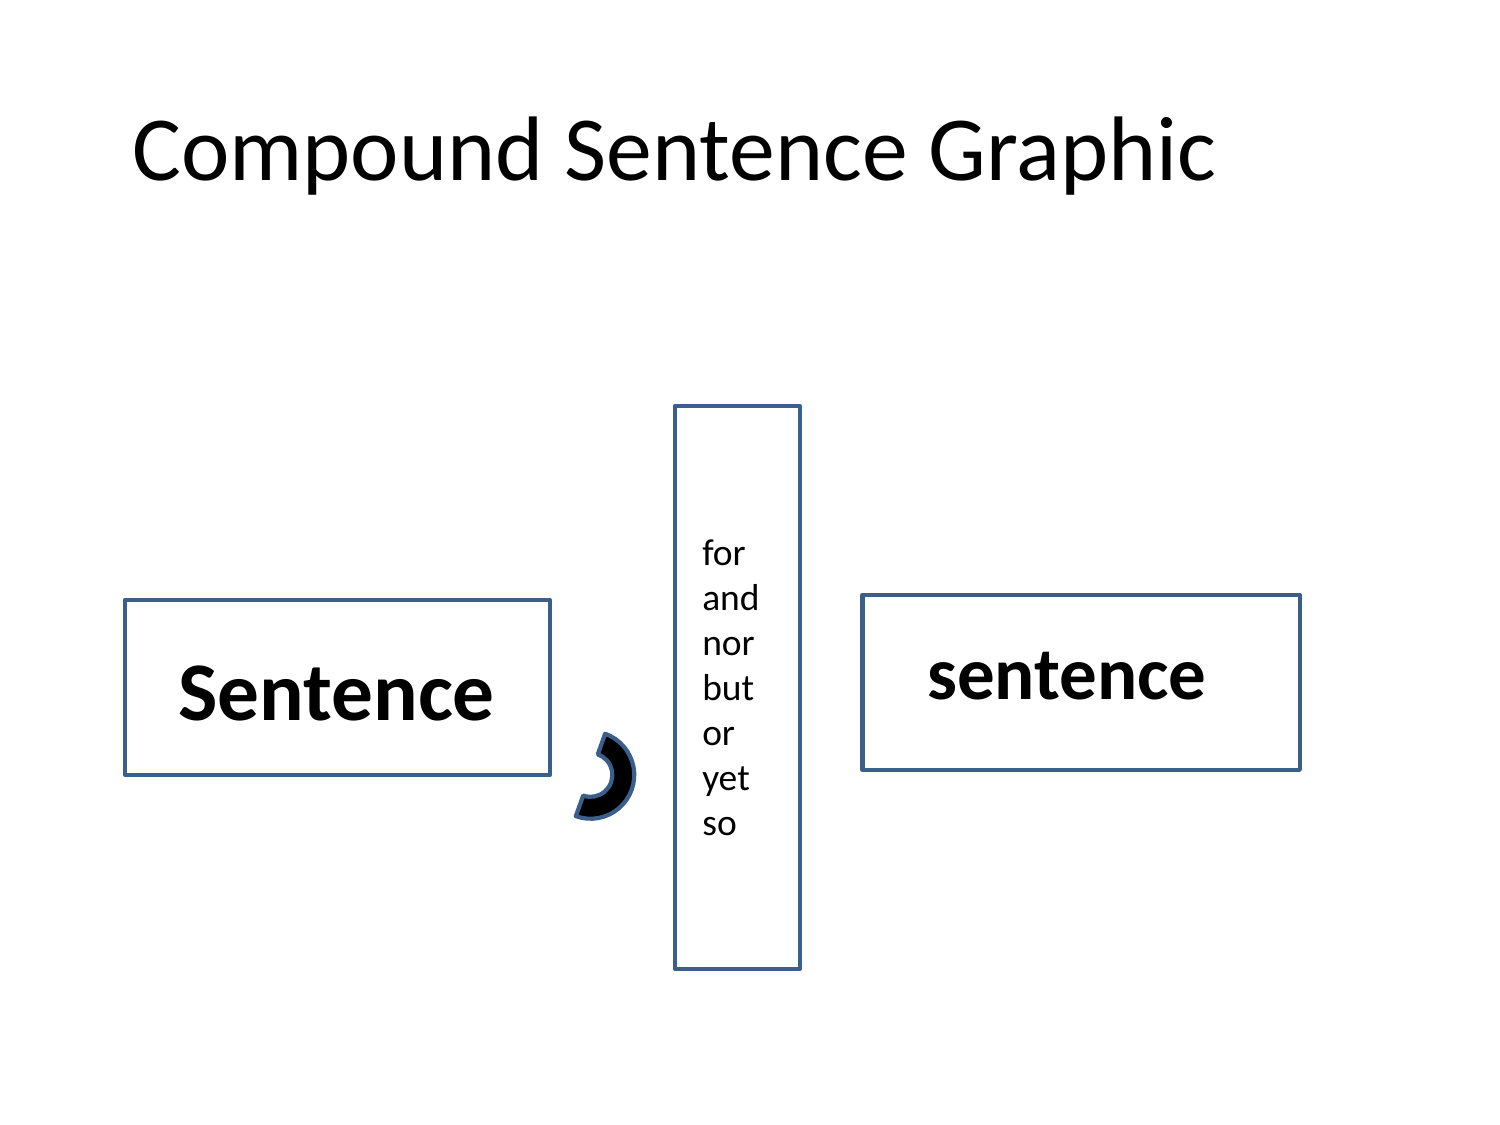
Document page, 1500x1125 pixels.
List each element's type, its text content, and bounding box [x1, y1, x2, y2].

text_box Sentence [163, 629, 512, 745]
text_box [573, 731, 637, 821]
text_box [123, 598, 552, 777]
text_box [673, 404, 802, 971]
text_box for and nor but or yet so [687, 520, 788, 851]
text_box [860, 593, 1302, 772]
title Compound Sentence Graphic [0, 50, 1350, 238]
text_box sentence [912, 617, 1250, 723]
